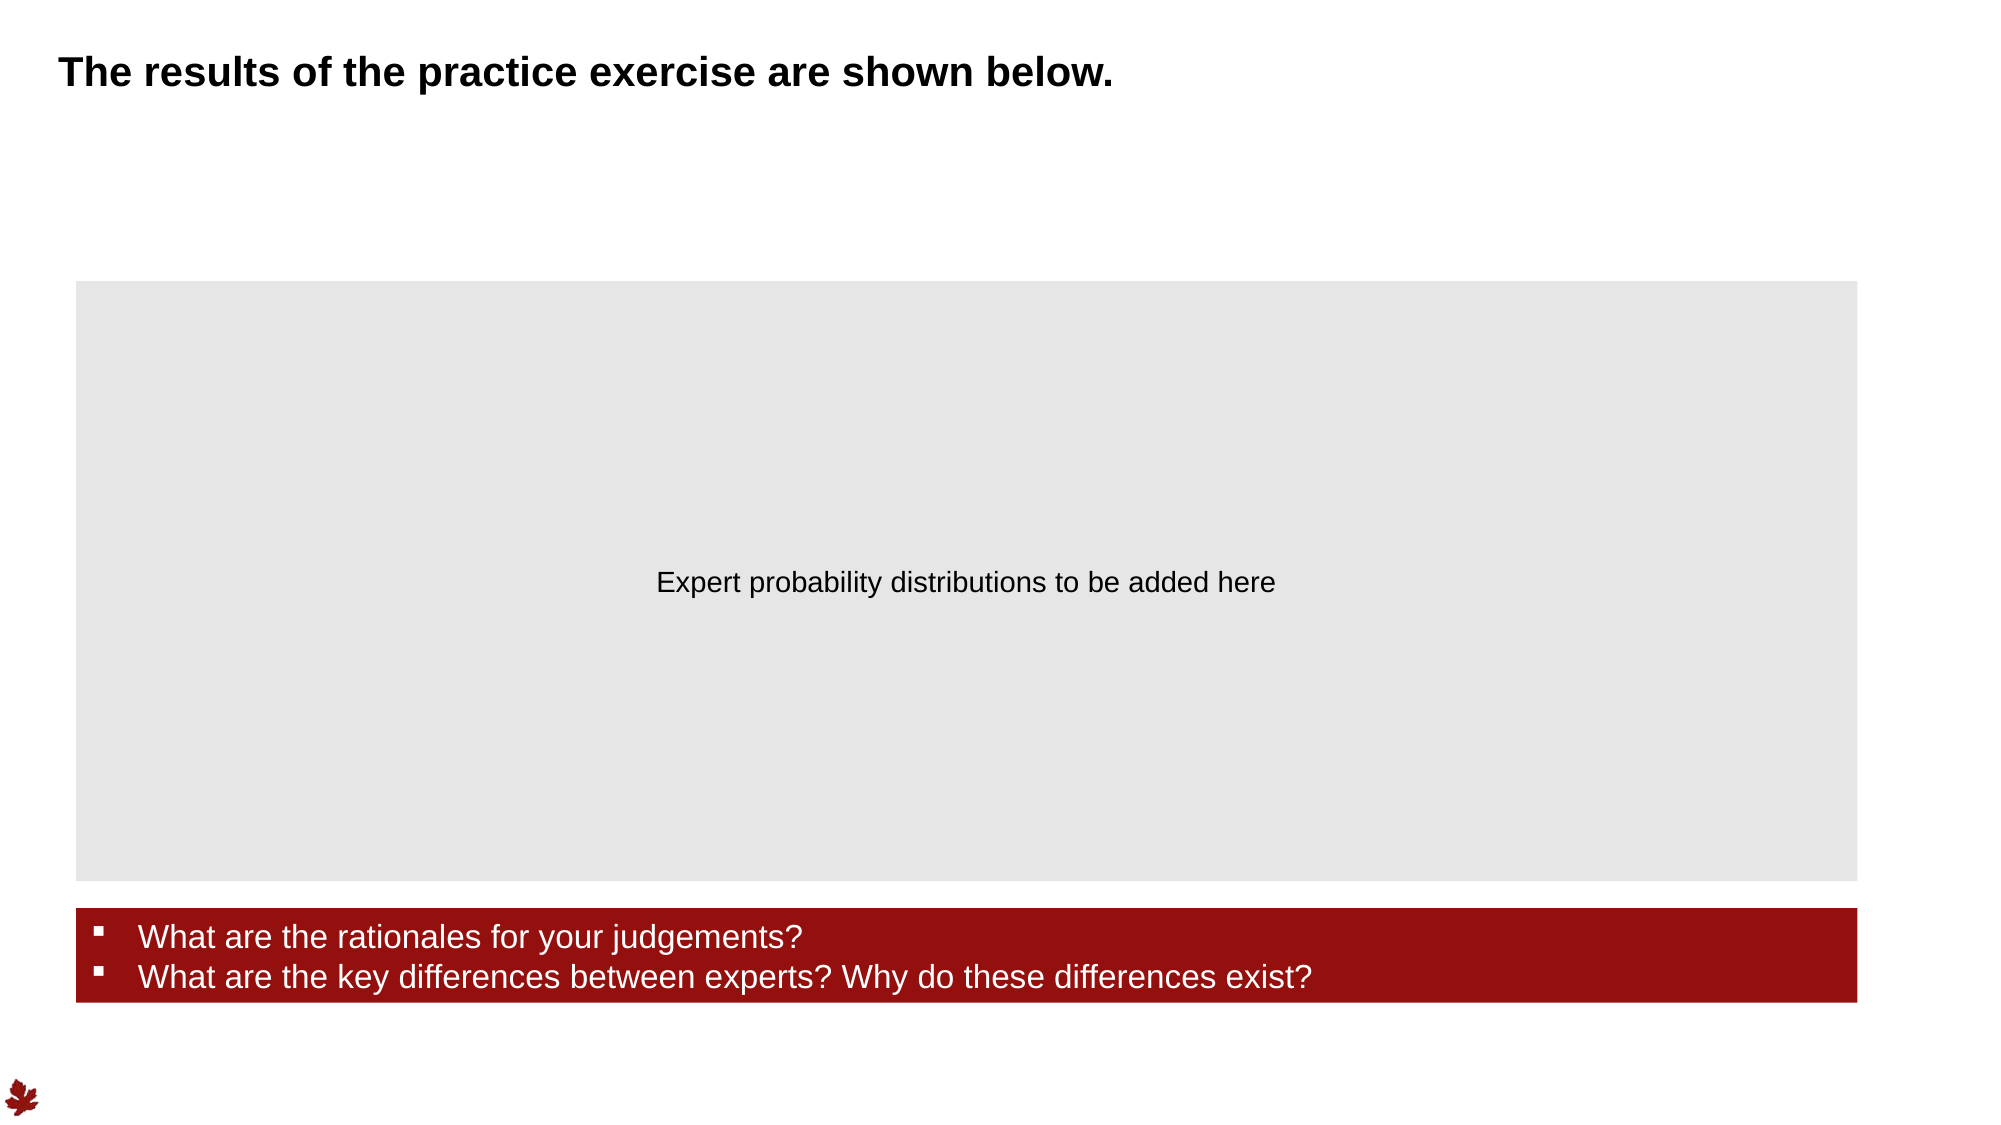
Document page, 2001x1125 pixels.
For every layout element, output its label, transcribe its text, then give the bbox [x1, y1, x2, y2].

text_box What are the rationales for your judgements? What are the key differences between experts? Why do these differences exist? [76, 908, 1858, 1003]
picture [0, 1074, 142, 1125]
title The results of the practice exercise are shown below. [58, 50, 1942, 97]
text_box Expert probability distributions to be added here [75, 280, 1858, 882]
